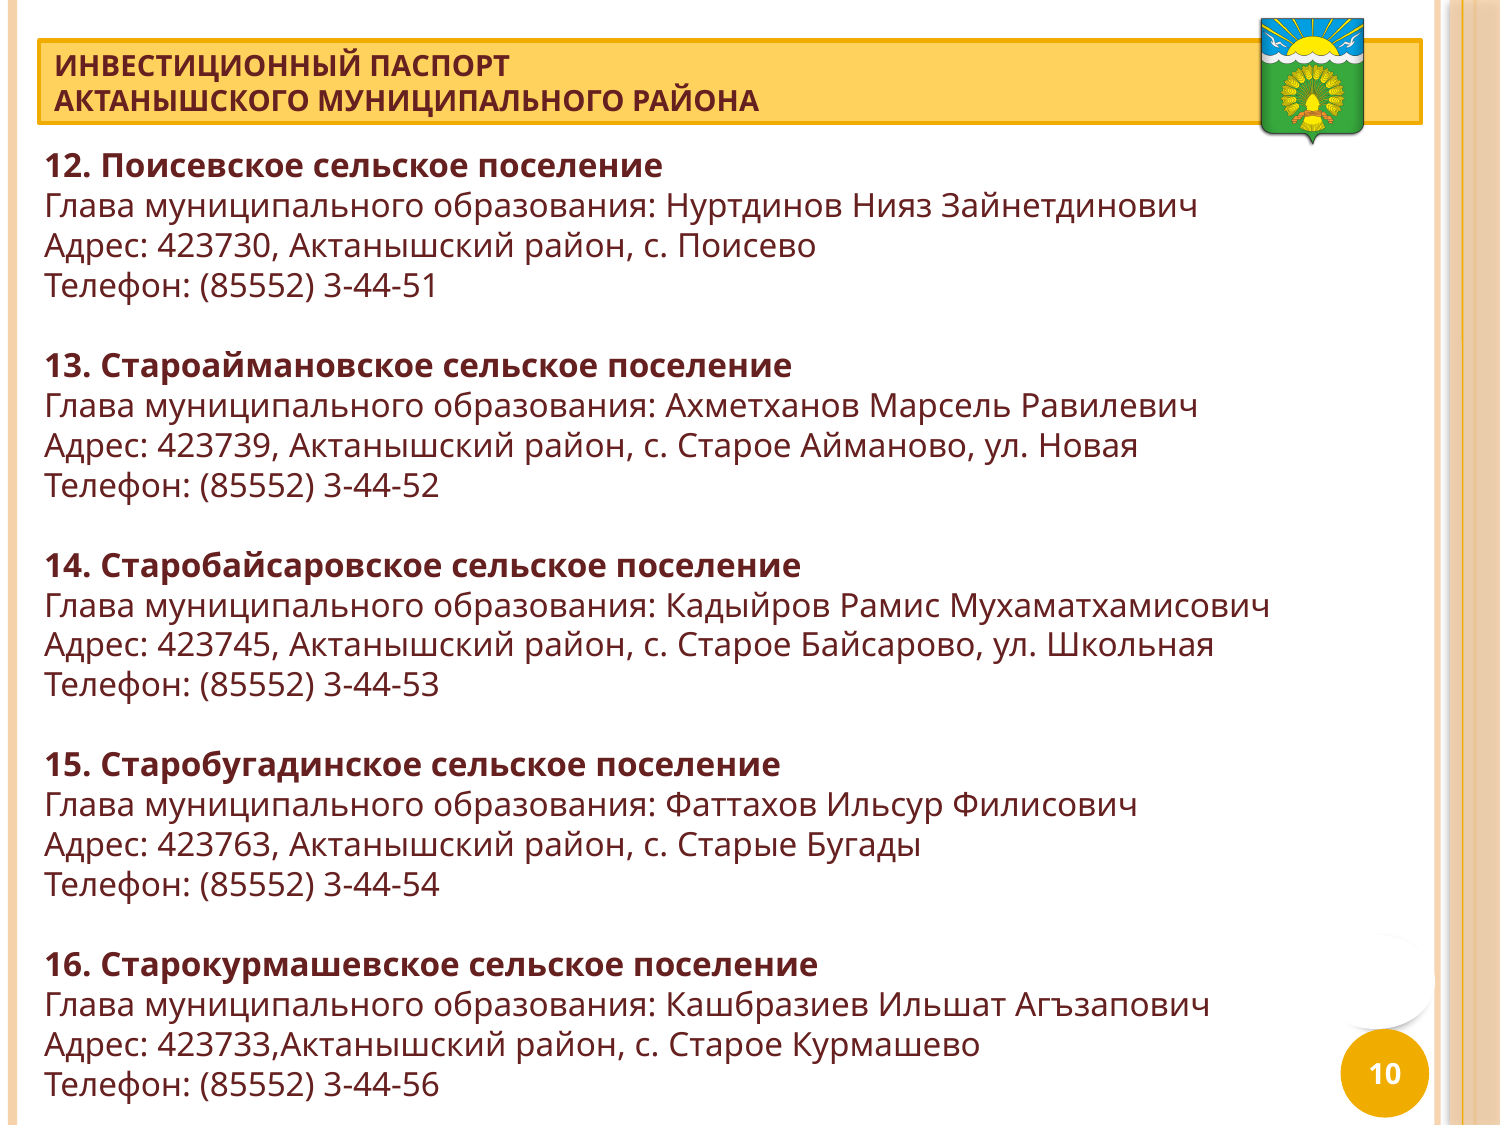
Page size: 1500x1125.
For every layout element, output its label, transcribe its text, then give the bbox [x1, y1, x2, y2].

text_box 12. Поисевское сельское поселение Глава муниципального образования: Нуртдинов Нияз Зайнетдинович Адрес: 423730, Актанышский район, с. Поисево Телефон: (85552) 3-44-51 13. Староаймановское сельское поселение Глава муниципального образования: Ахметханов Марсель Равилевич Адрес: 423739, Актанышский район, с. Старое Айманово, ул. Новая Телефон: (85552) 3-44-52 14. Старобайсаровское сельское поселение Глава муниципального образования: Кадыйров Рамис Мухаматхамисович Адрес: 423745, Актанышский район, с. Старое Байсарово, ул. Школьная Телефон: (85552) 3-44-53 15. Старобугадинское сельское поселение Глава муниципального образования: Фаттахов Ильсур Филисович Адрес: 423763, Актанышский район, с. Старые Бугады Телефон: (85552) 3-44-54 16. Старокурмашевское сельское поселение Глава муниципального образования: Кашбразиев Ильшат Агъзапович Адрес: 423733,Актанышский район, с. Старое Курмашево Телефон: (85552) 3-44-56 [29, 137, 1412, 1111]
slide_number 10 [1335, 1032, 1436, 1118]
picture [1257, 16, 1366, 137]
